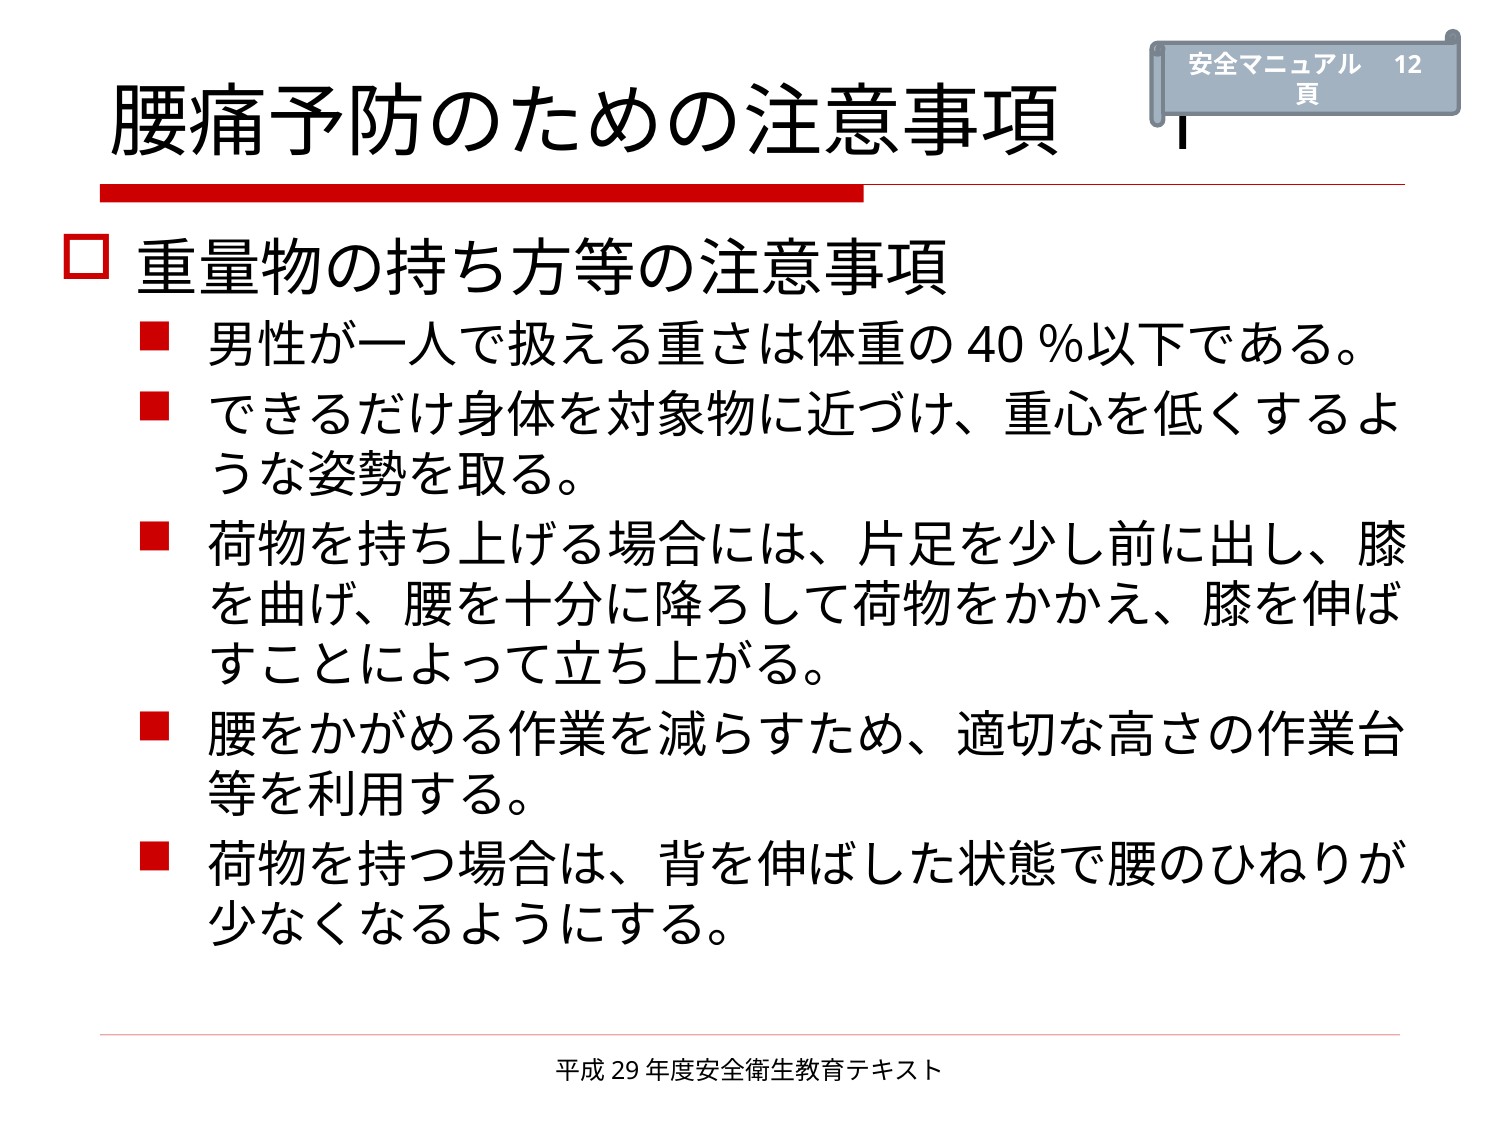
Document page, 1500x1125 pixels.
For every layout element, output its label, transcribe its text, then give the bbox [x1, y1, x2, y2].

footer 平成29年度安全衛生教育テキスト [512, 1046, 988, 1103]
list 重量物の持ち方等の注意事項 男性が一人で扱える重さは体重の40％以下である。 できるだけ身体を対象物に近づけ、重心を低くするような姿勢を取る。 荷物を持ち上げる場合には、片足を少し前に出し、膝を曲げ、腰を十分に降ろして荷物をかかえ、膝を伸ばすことによって立ち上がる。 腰をかがめる作業を減らすため、適切な高さの作業台等を利用する。 荷物を持つ場合は、背を伸ばした状態で腰のひねりが少なくなるようにする。 [43, 220, 1447, 1024]
text_box 安全マニュアル 12頁 [1149, 28, 1461, 128]
title 腰痛予防のための注意事項 1 [94, 50, 1407, 173]
